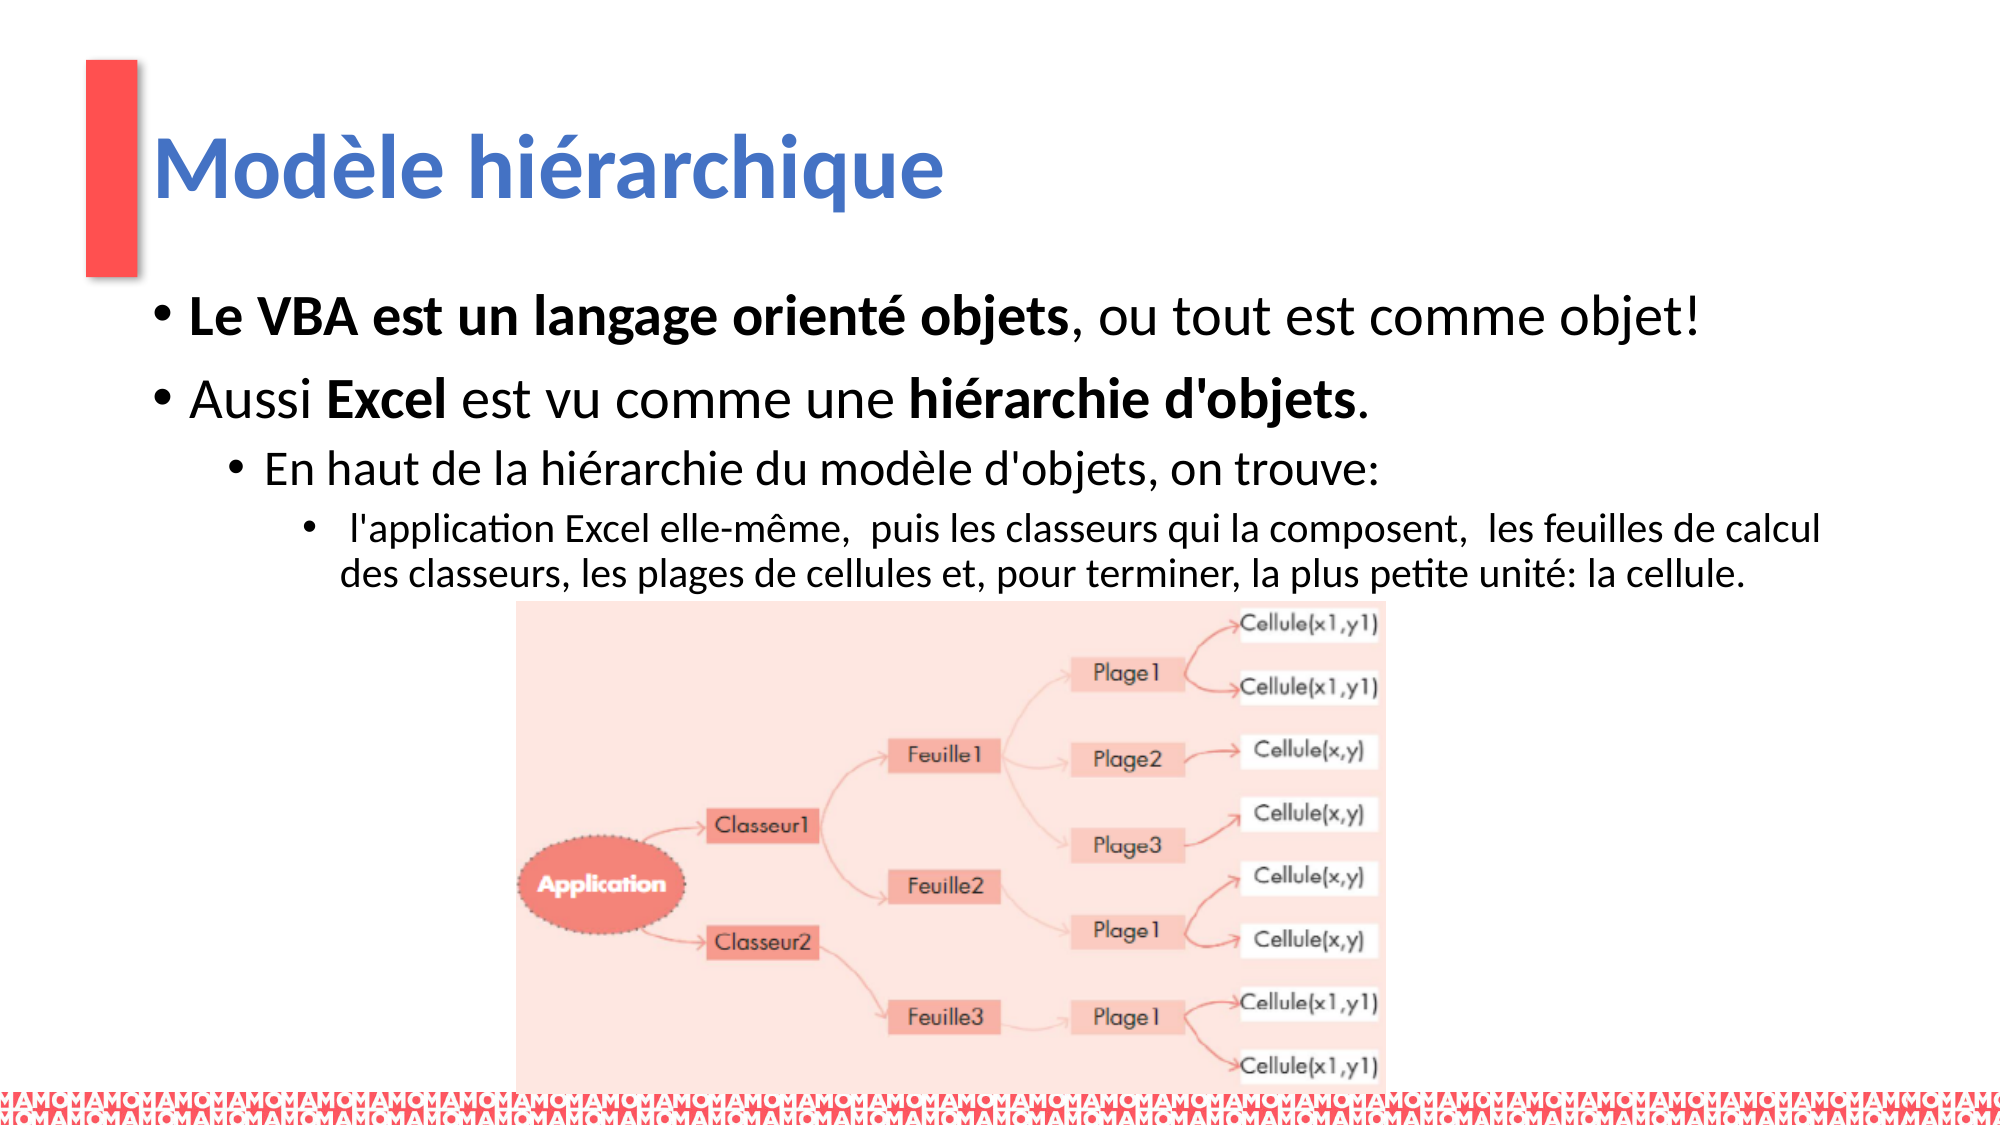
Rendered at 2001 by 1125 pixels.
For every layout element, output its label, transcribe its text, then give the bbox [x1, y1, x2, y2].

list Le VBA est un langage orienté objets, ou tout est comme objet! Aussi Excel est vu comme une hiérarchie d'objets. En haut de la hiérarchie du modèle d'objets, on trouve: l'application Excel elle-même, puis les classeurs qui la composent, les feuilles de calcul des classeurs, les plages de cellules et, pour terminer, la plus petite unité: la cellule. [137, 277, 1863, 992]
title Modèle hiérarchique [137, 59, 1863, 277]
picture [0, 601, 2000, 1125]
